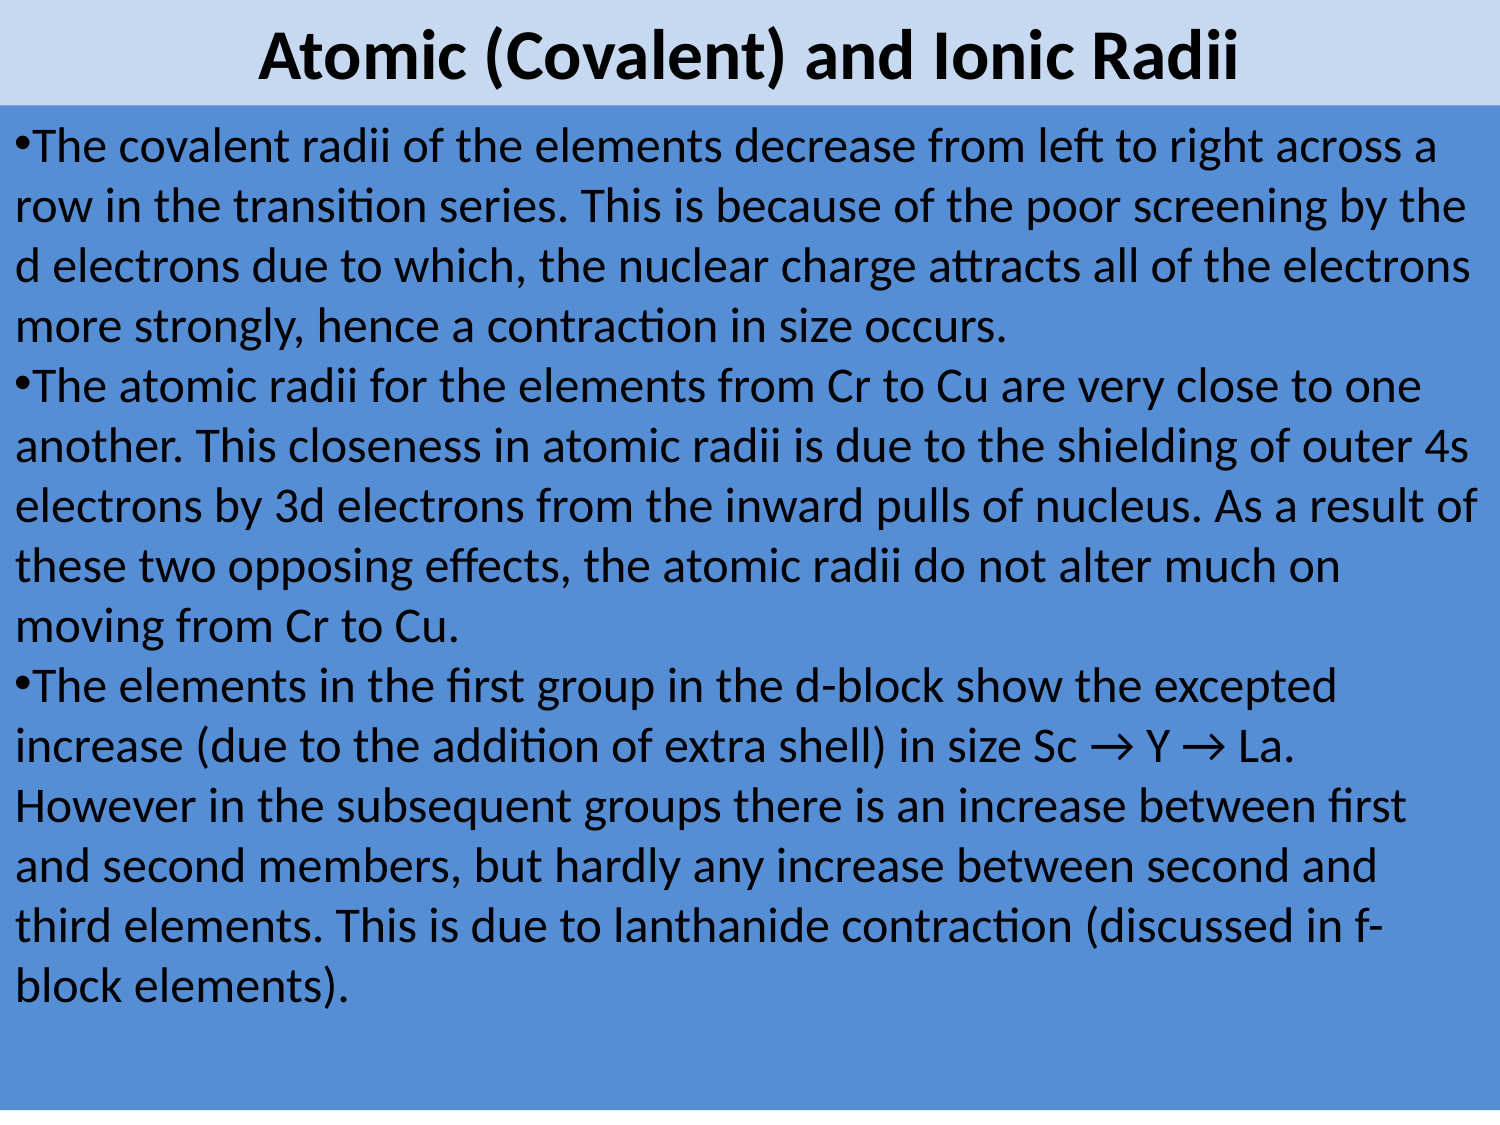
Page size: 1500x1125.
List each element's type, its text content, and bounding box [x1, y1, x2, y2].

text_box The covalent radii of the elements decrease from left to right across a row in the transition series. This is because of the poor screening by the d electrons due to which, the nuclear charge attracts all of the electrons more strongly, hence a contraction in size occurs. The atomic radii for the elements from Cr to Cu are very close to one another. This closeness in atomic radii is due to the shielding of outer 4s electrons by 3d electrons from the inward pulls of nucleus. As a result of these two opposing effects, the atomic radii do not alter much on moving from Cr to Cu. The elements in the first group in the d-block show the excepted increase (due to the addition of extra shell) in size Sc → Y → La. However in the subsequent groups there is an increase between first and second members, but hardly any increase between second and third elements. This is due to lanthanide contraction (discussed in f-block elements). [0, 105, 1500, 1111]
title Atomic (Covalent) and Ionic Radii [0, 0, 1500, 105]
